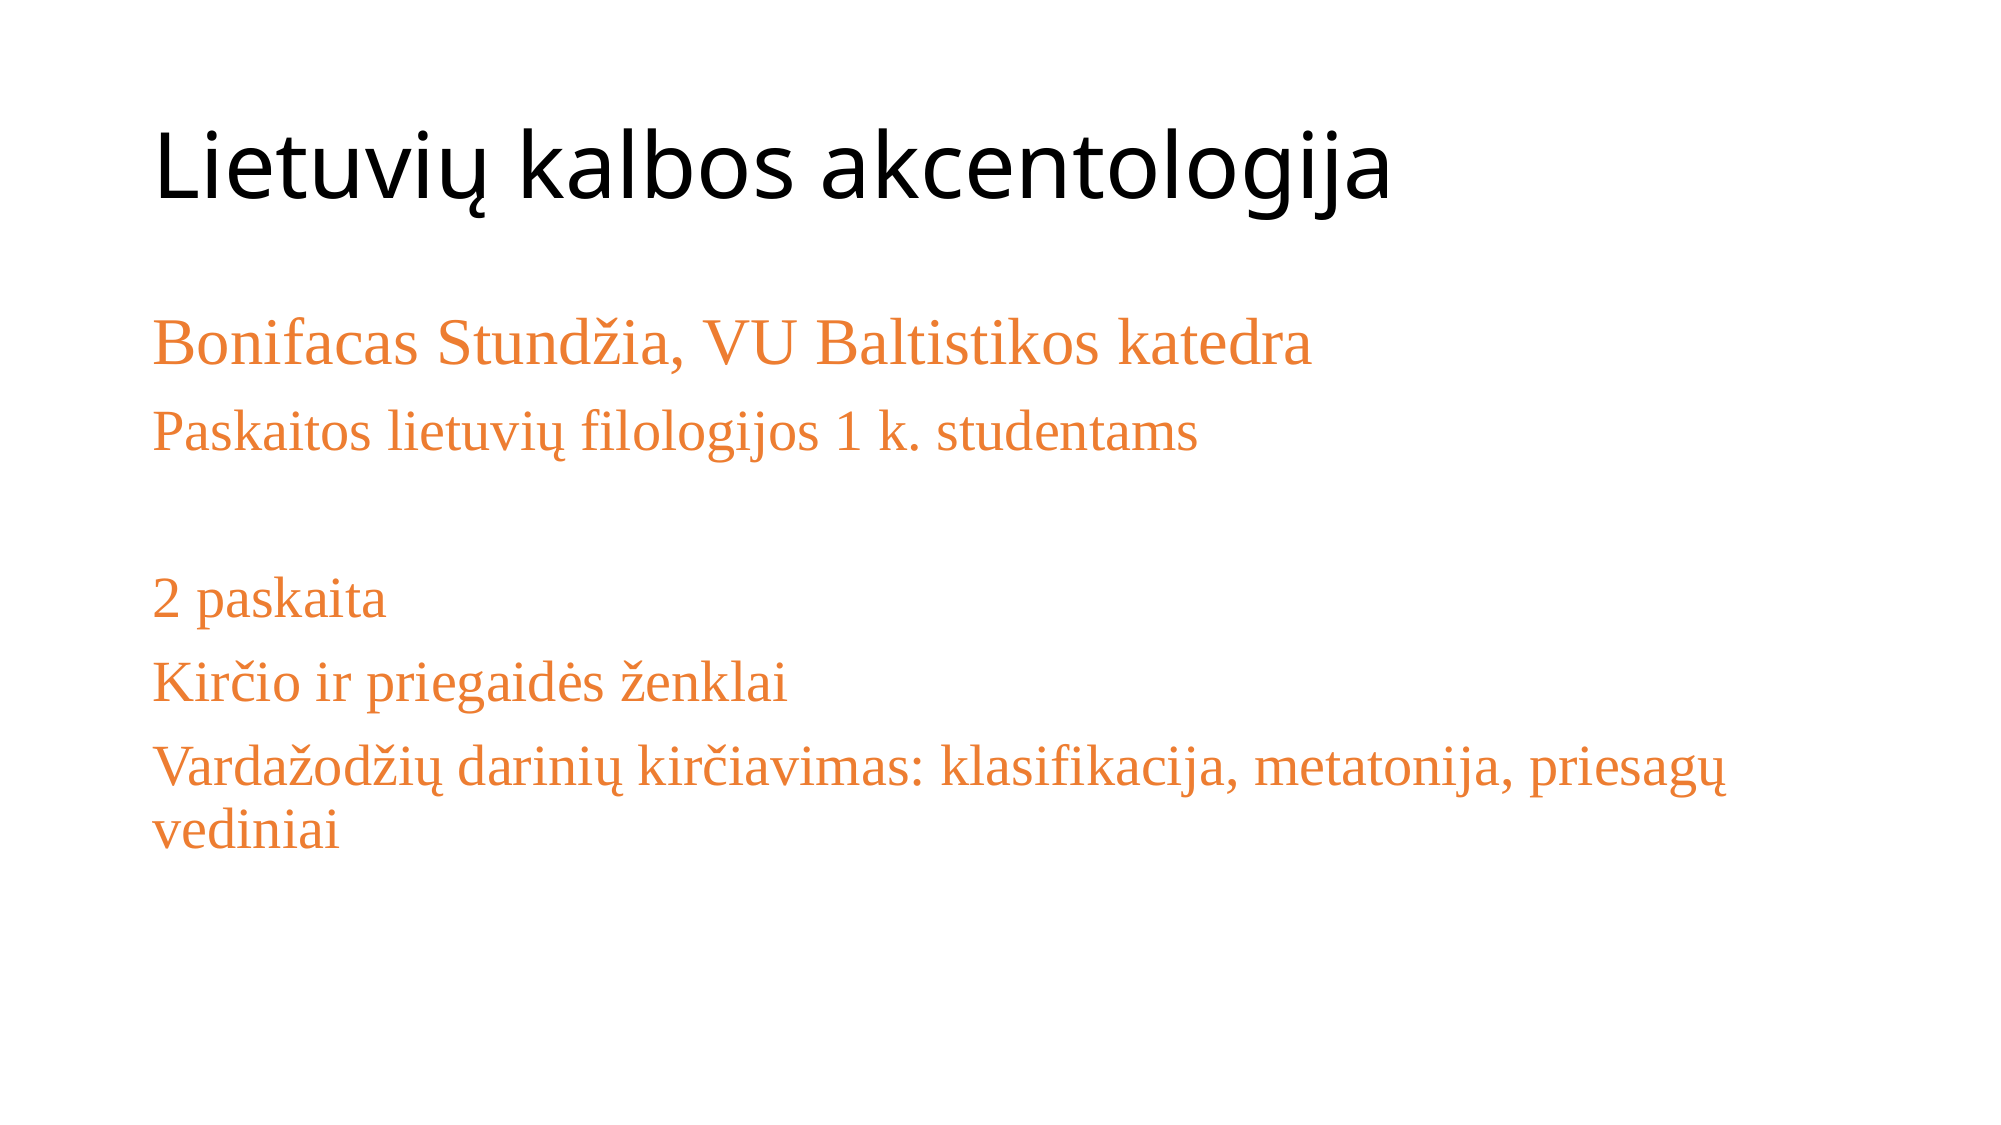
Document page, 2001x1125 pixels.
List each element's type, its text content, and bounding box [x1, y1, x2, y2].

title Lietuvių kalbos akcentologija [137, 59, 1863, 278]
list Bonifacas Stundžia, VU Baltistikos katedra Paskaitos lietuvių filologijos 1 k. studentams 2 paskaita Kirčio ir priegaidės ženklai Vardažodžių darinių kirčiavimas: klasifikacija, metatonija, priesagų vediniai [137, 299, 1863, 1014]
